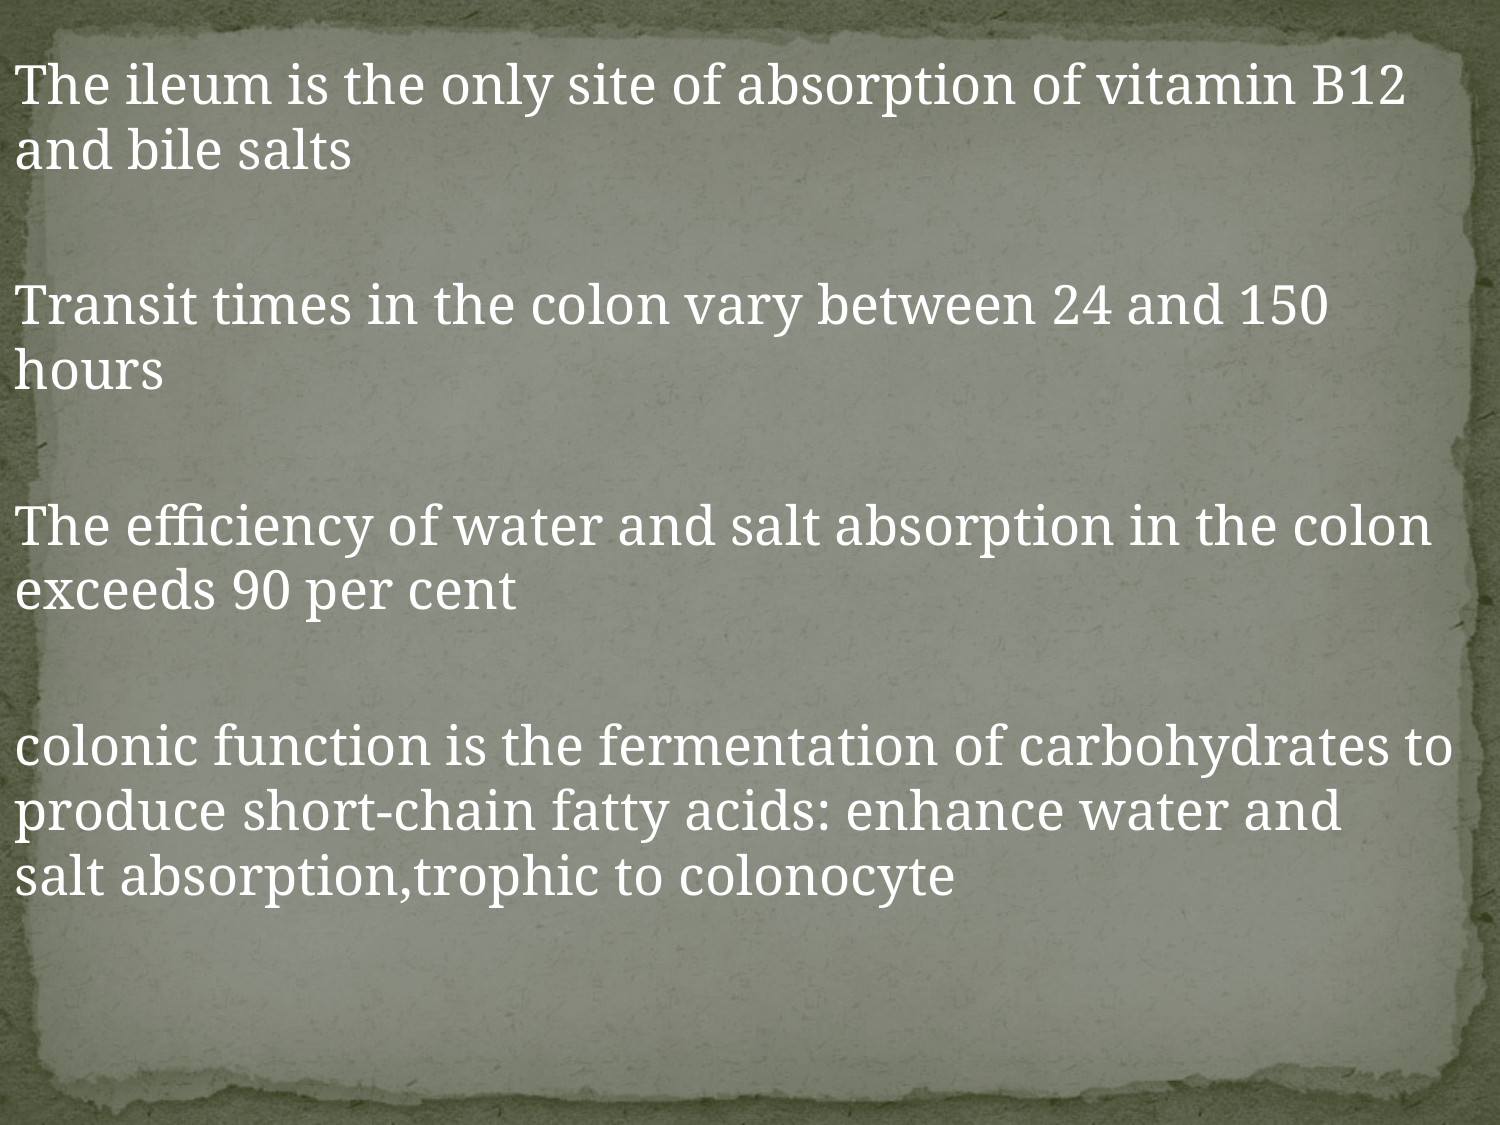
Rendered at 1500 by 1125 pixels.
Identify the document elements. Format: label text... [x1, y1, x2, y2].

list The ileum is the only site of absorption of vitamin B12 and bile salts Transit times in the colon vary between 24 and 150 hours The efficiency of water and salt absorption in the colon exceeds 90 per cent colonic function is the fermentation of carbohydrates to produce short-chain fatty acids: enhance water and salt absorption,trophic to colonocyte [0, 42, 1500, 1125]
title [74, 24, 1425, 225]
